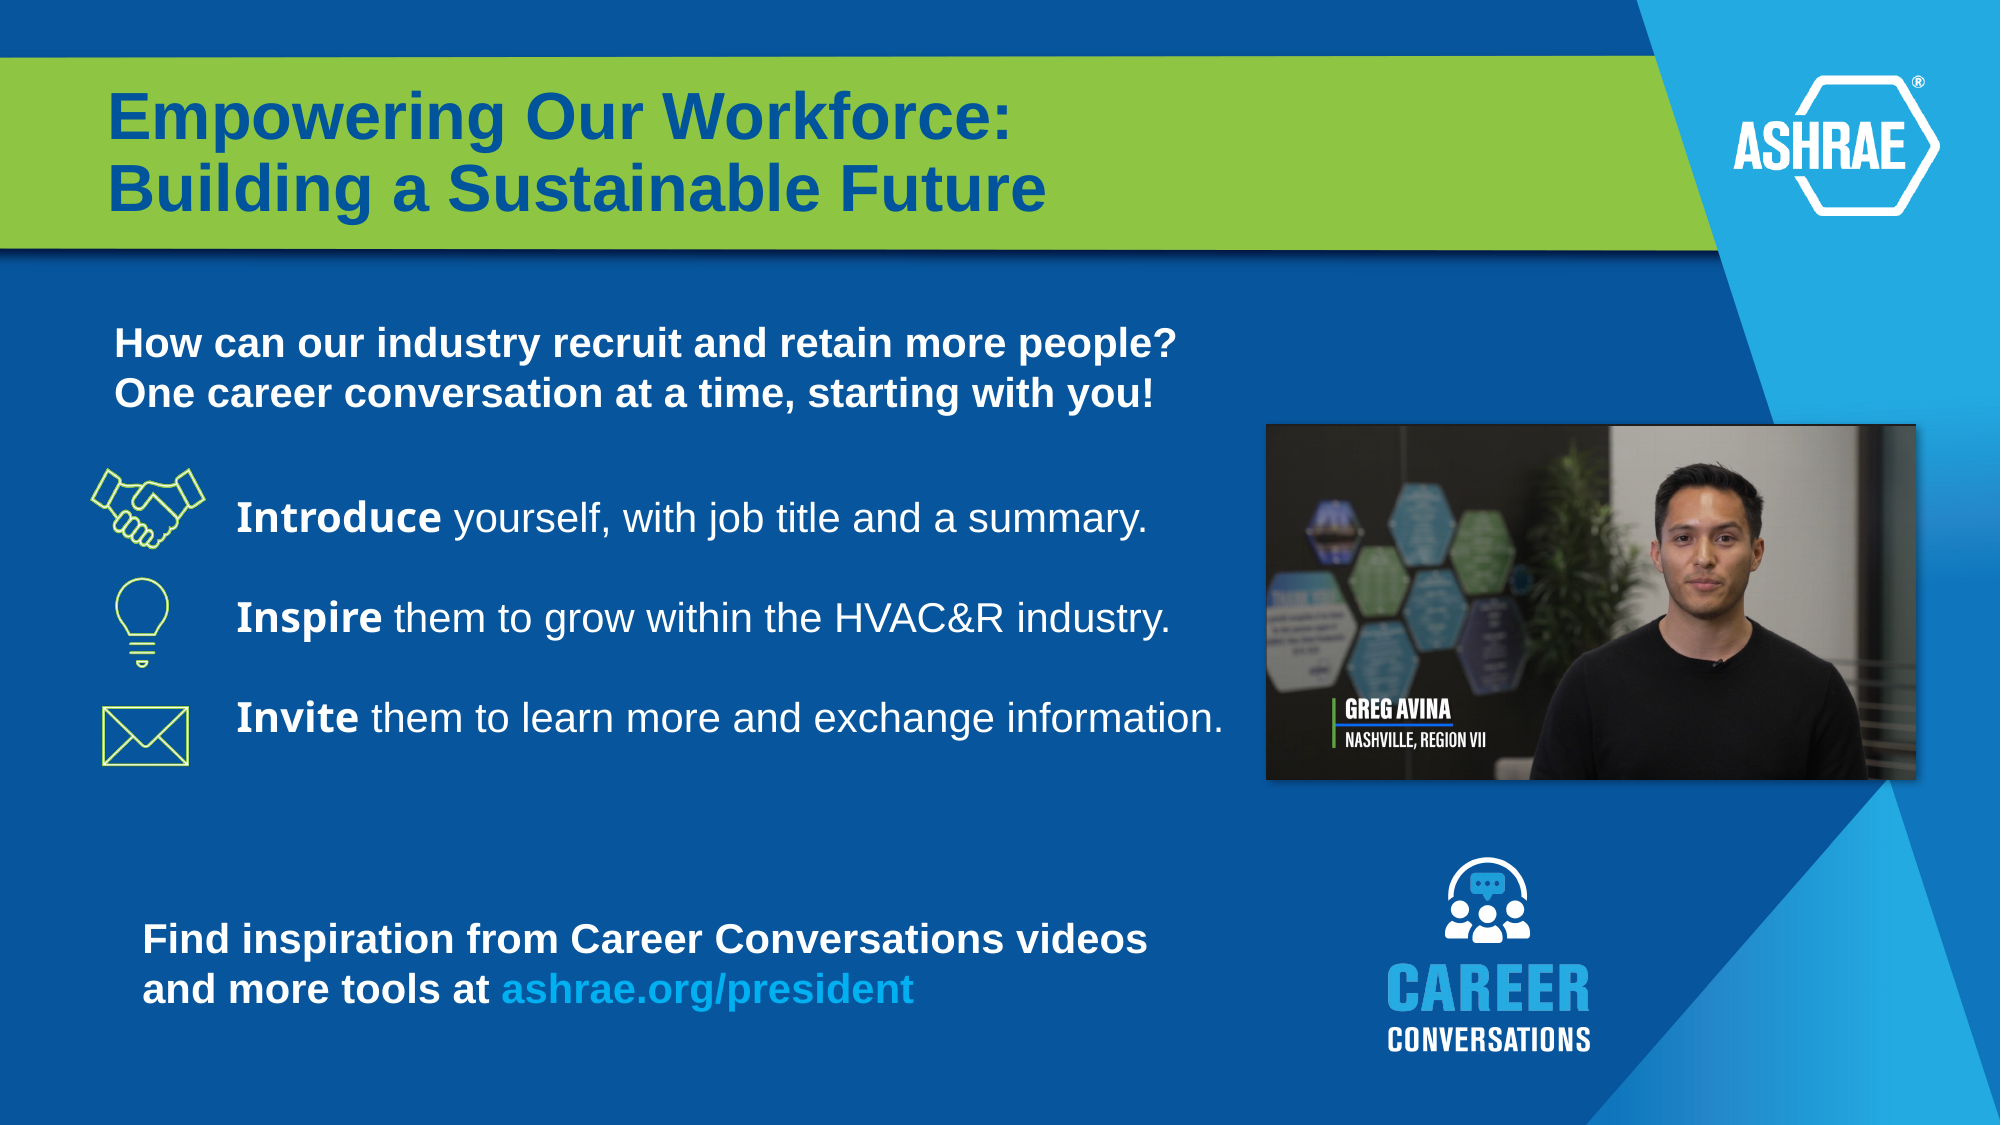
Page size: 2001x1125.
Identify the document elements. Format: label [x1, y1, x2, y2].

text_box [88, 441, 1333, 802]
picture [0, 0, 2000, 1125]
